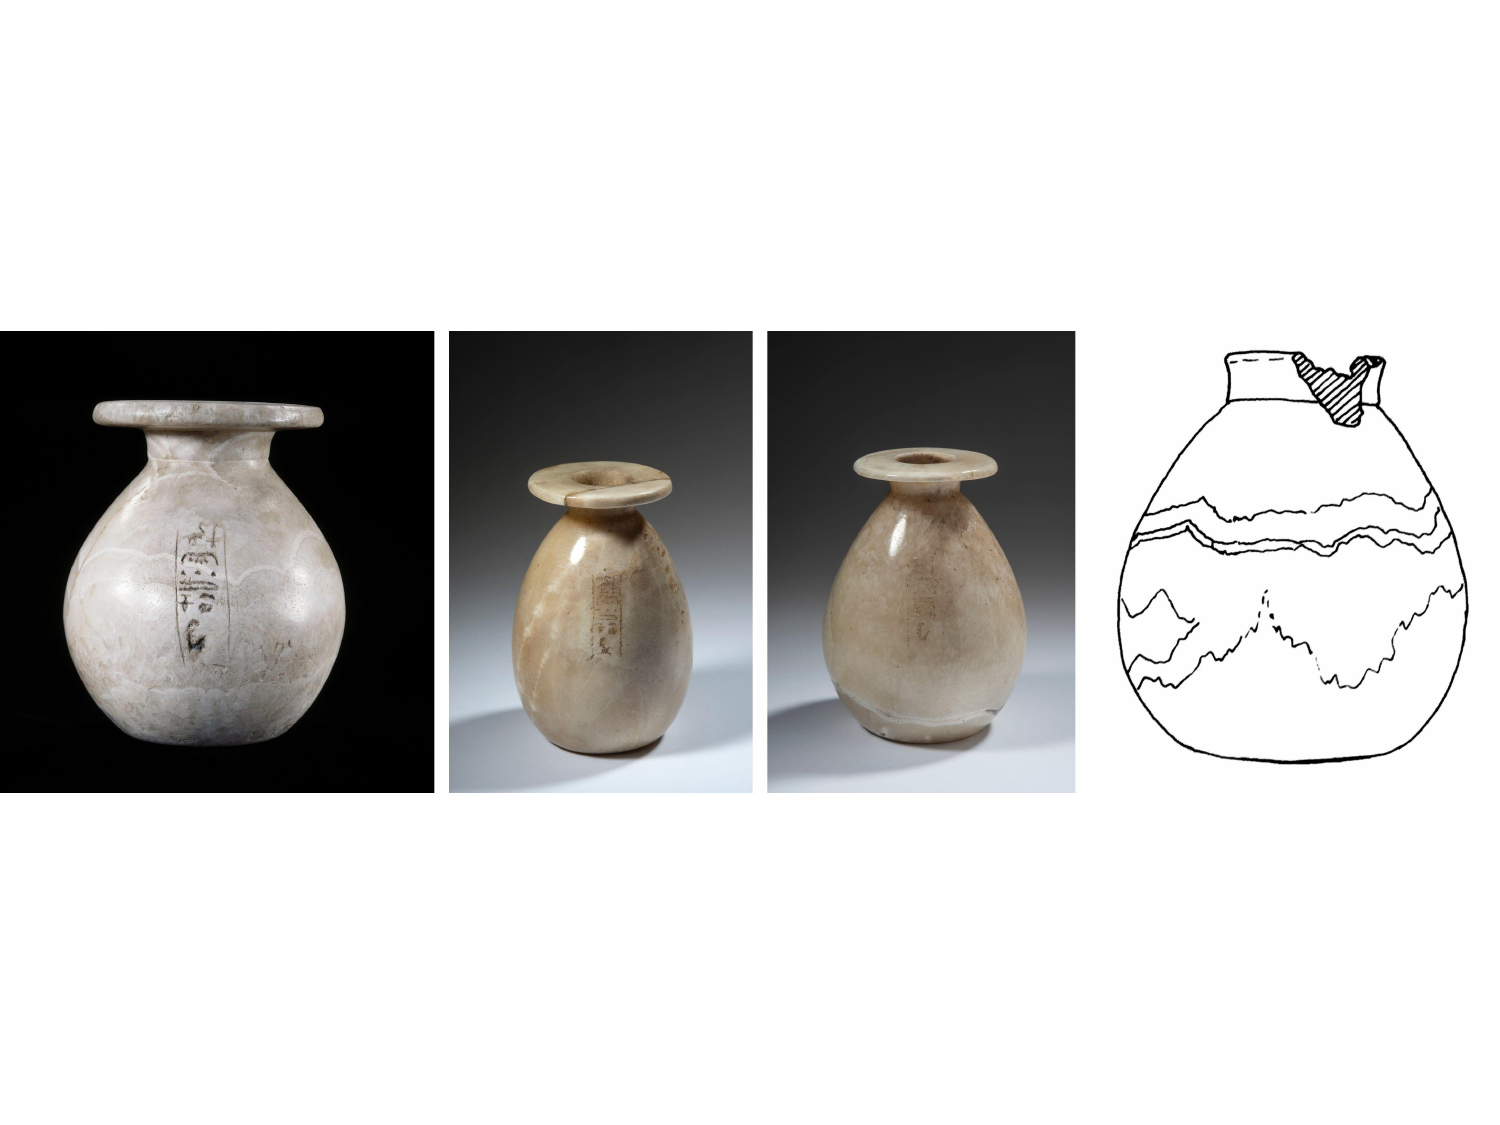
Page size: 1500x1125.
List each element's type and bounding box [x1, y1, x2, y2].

picture [0, 331, 1500, 793]
